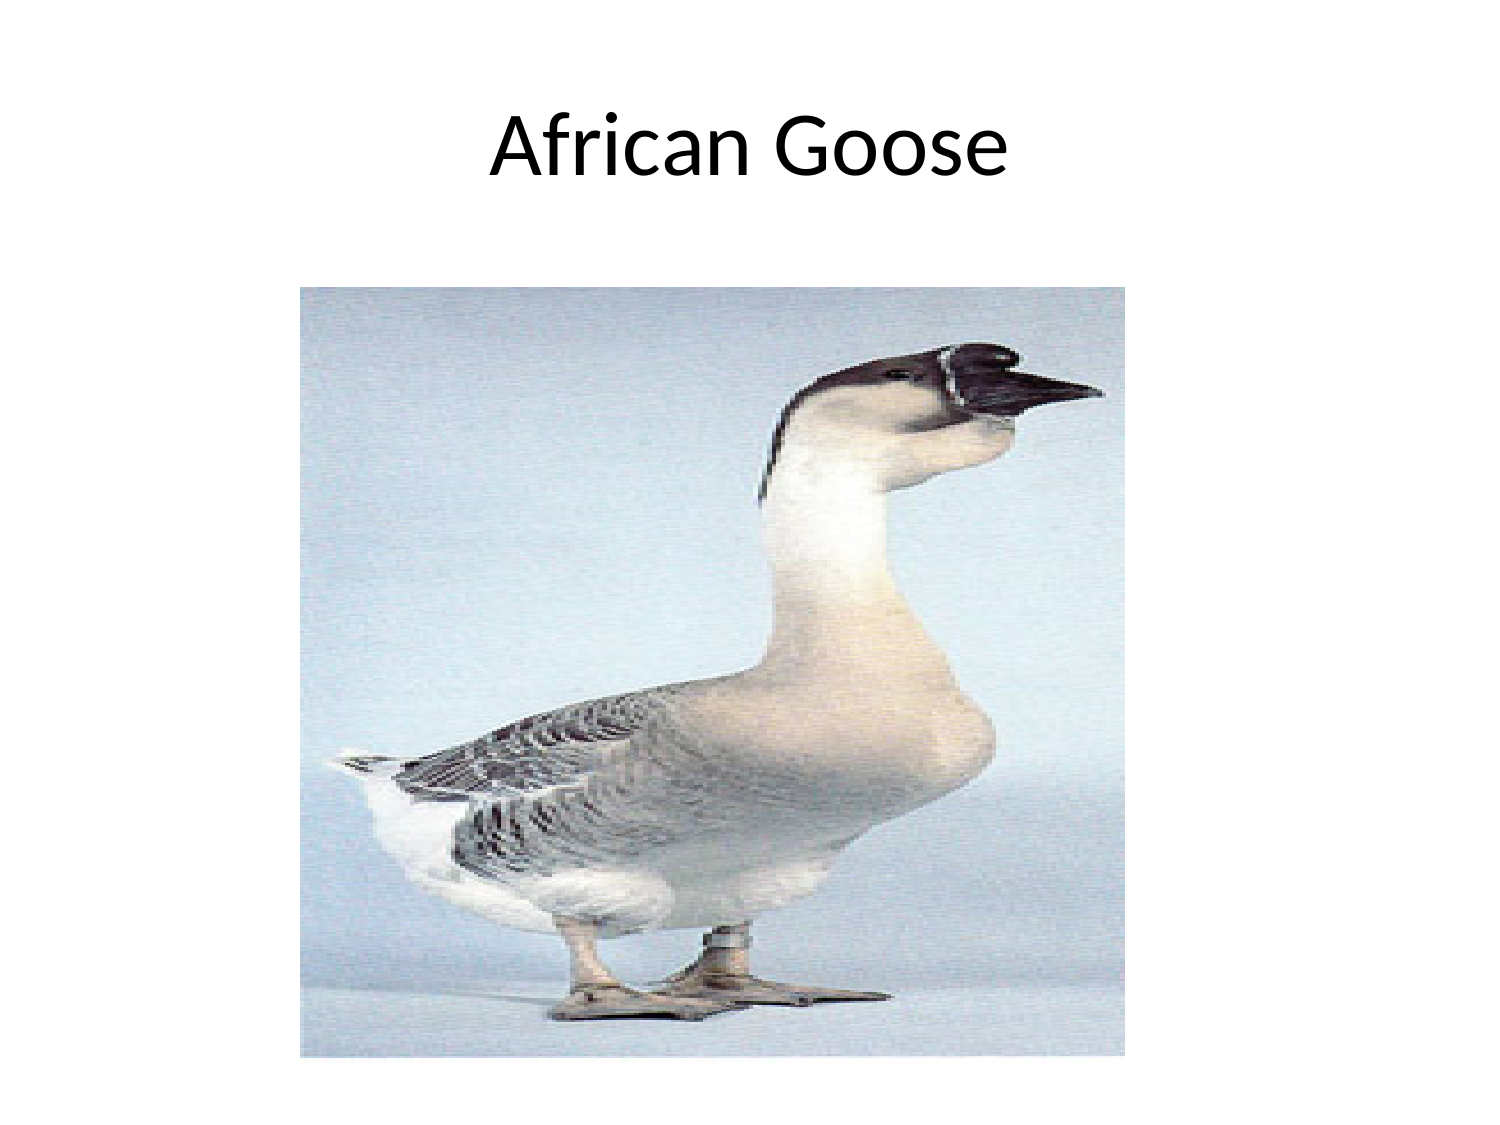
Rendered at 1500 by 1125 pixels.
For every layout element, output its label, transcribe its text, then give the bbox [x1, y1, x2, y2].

title African Goose [75, 45, 1425, 233]
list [299, 287, 1126, 1063]
